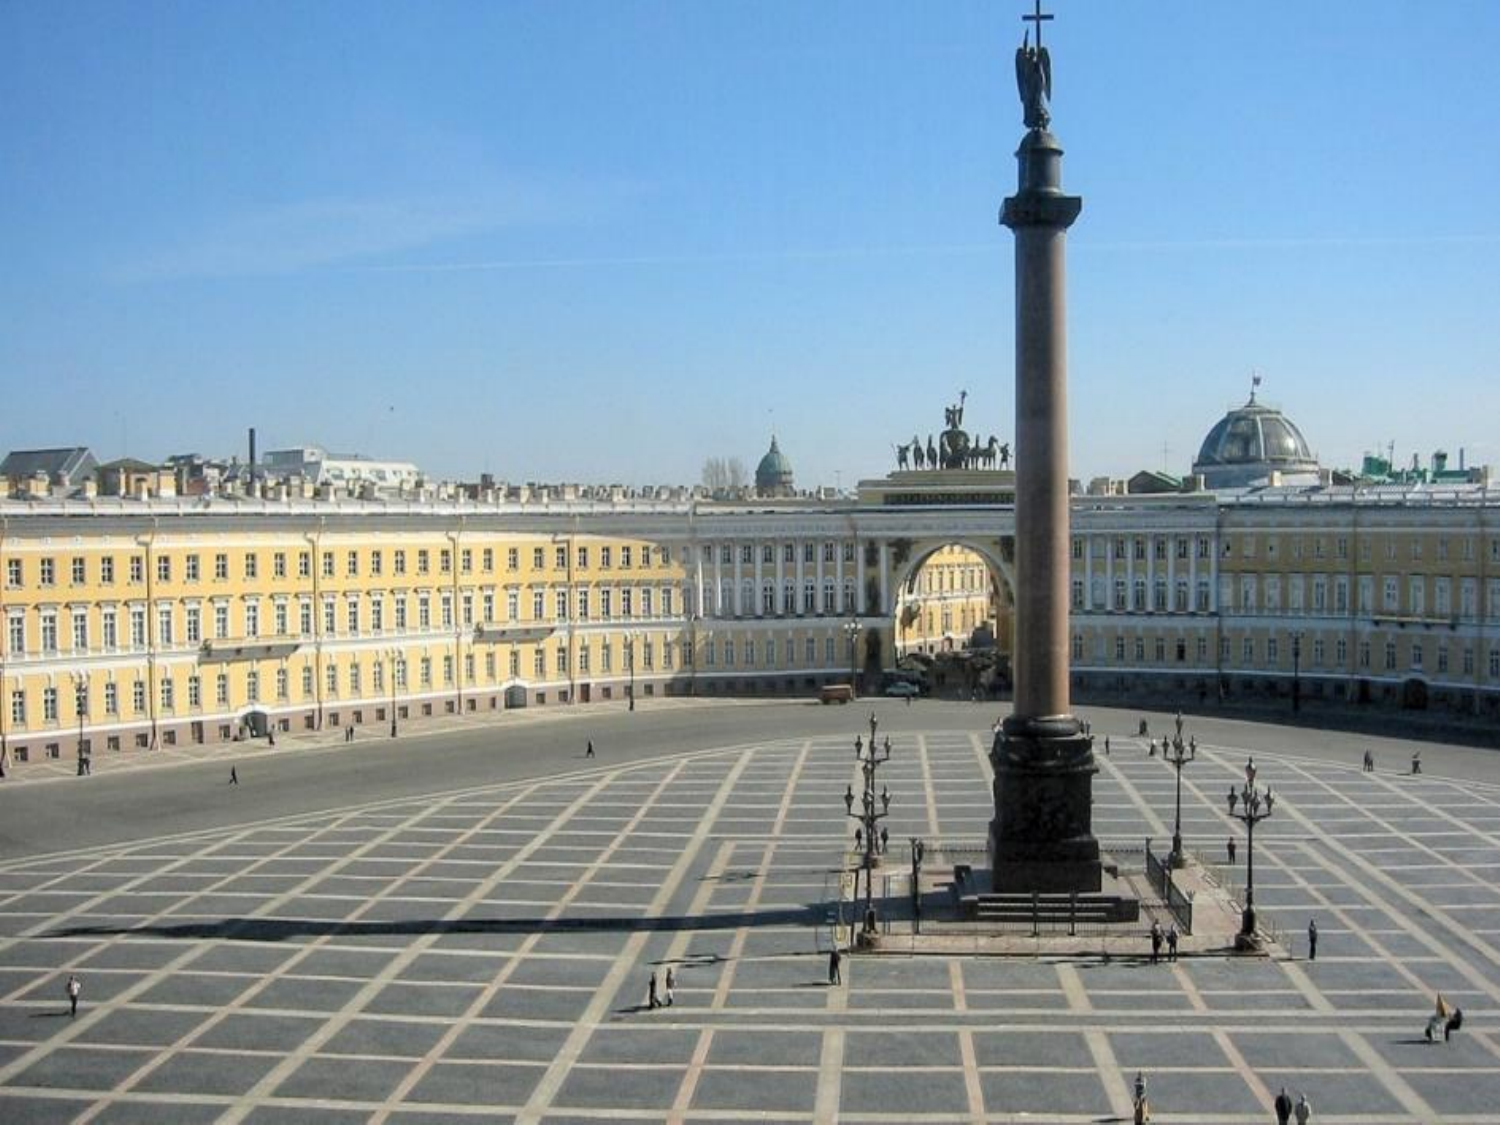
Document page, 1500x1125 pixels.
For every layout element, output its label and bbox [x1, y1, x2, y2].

list [0, 0, 1500, 1125]
